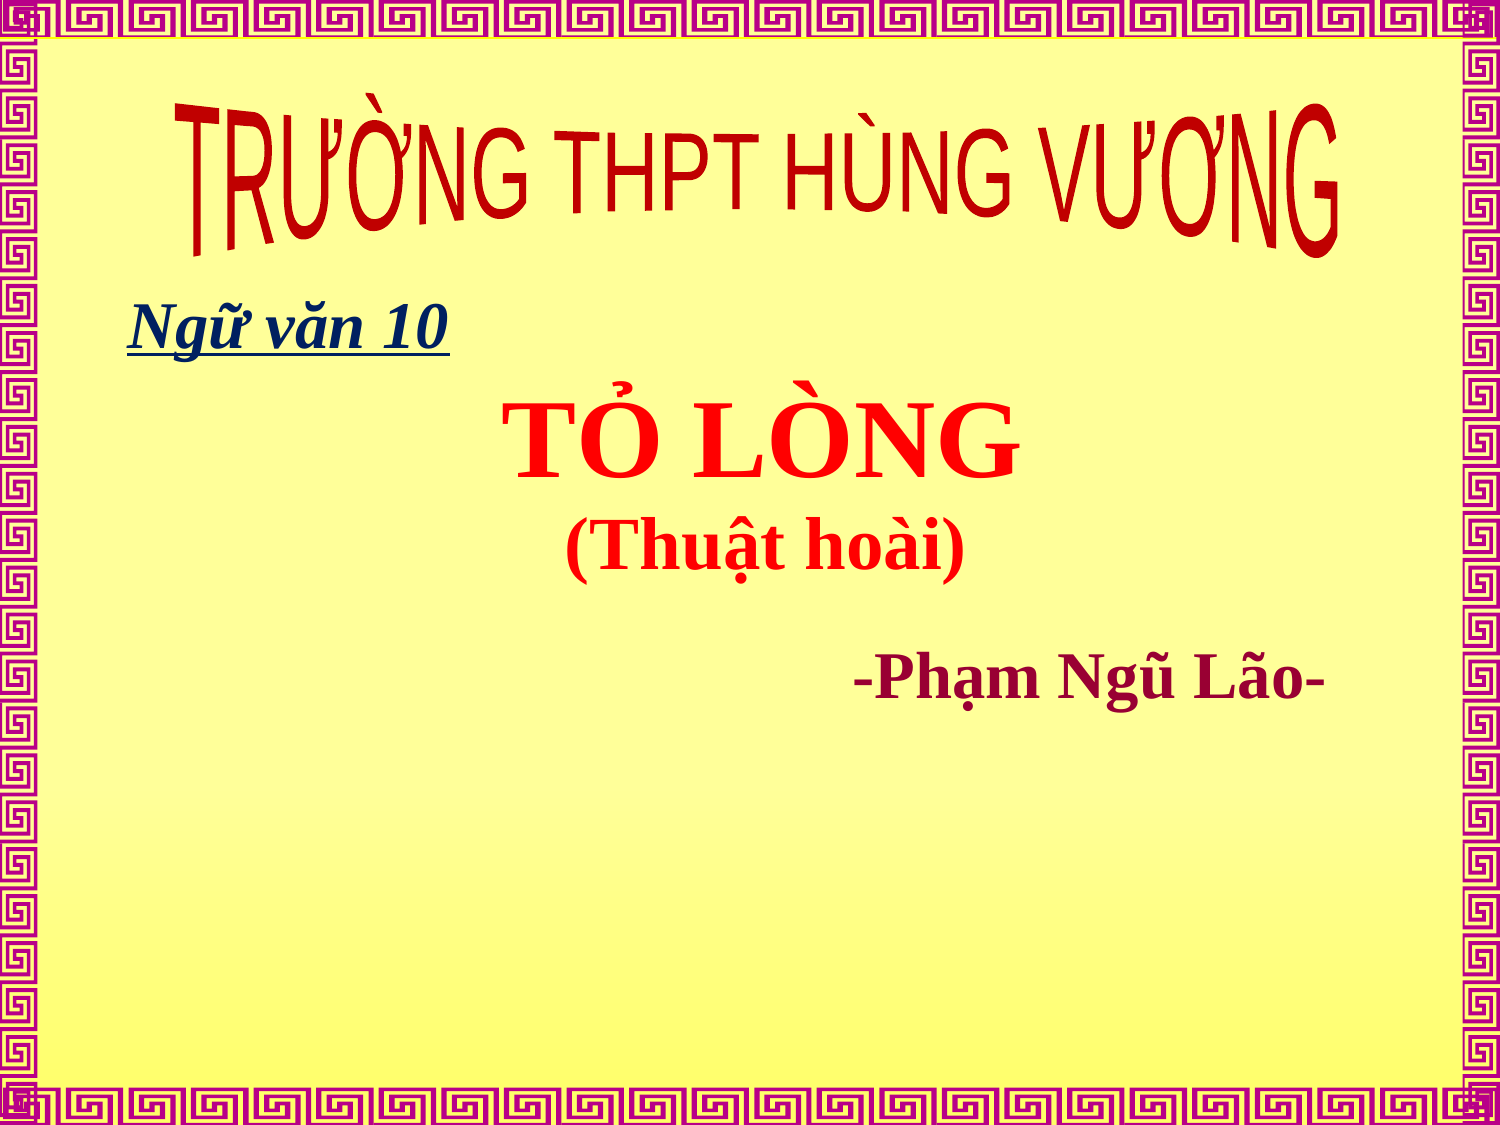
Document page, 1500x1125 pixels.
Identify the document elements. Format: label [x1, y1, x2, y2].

text_box [0, 0, 1500, 1125]
